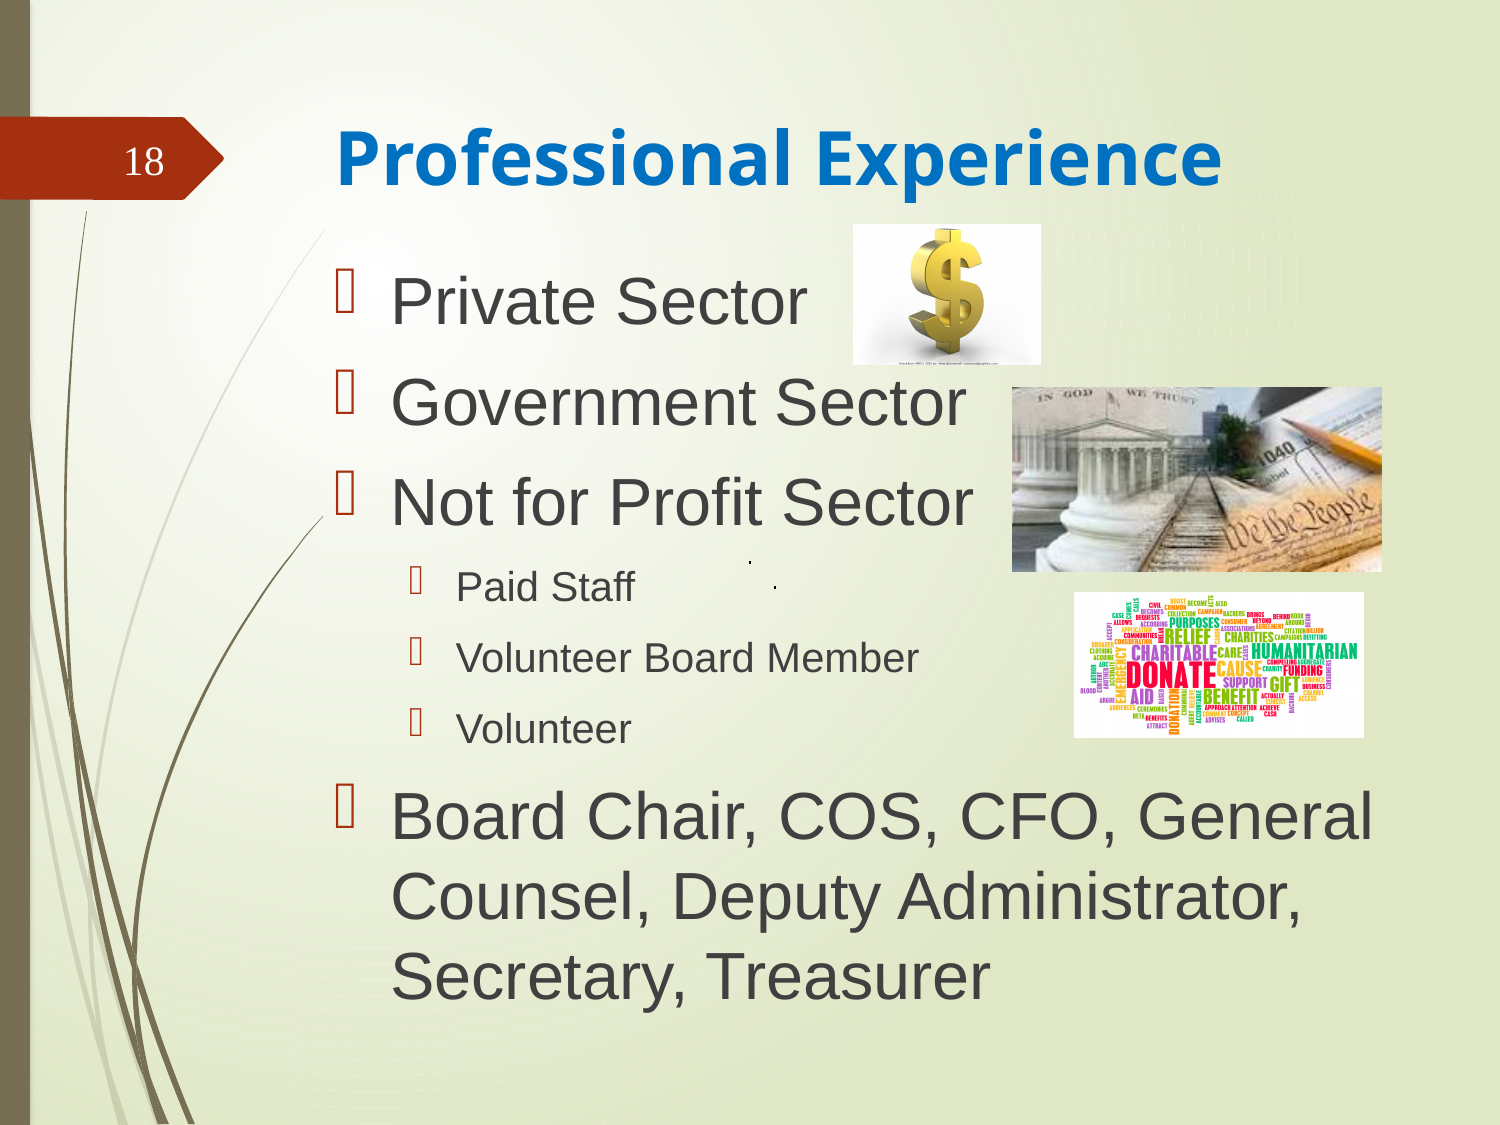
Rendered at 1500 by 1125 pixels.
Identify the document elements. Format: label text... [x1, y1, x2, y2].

slide_number 18 [83, 129, 180, 190]
list Private Sector Government Sector Not for Profit Sector Paid Staff Volunteer Board Member Volunteer Board Chair, COS, CFO, General Counsel, Deputy Administrator, Secretary, Treasurer [318, 249, 1400, 1088]
picture [852, 224, 1042, 365]
picture [1012, 387, 1382, 573]
title Professional Experience [319, 102, 1400, 249]
picture [1074, 592, 1364, 738]
